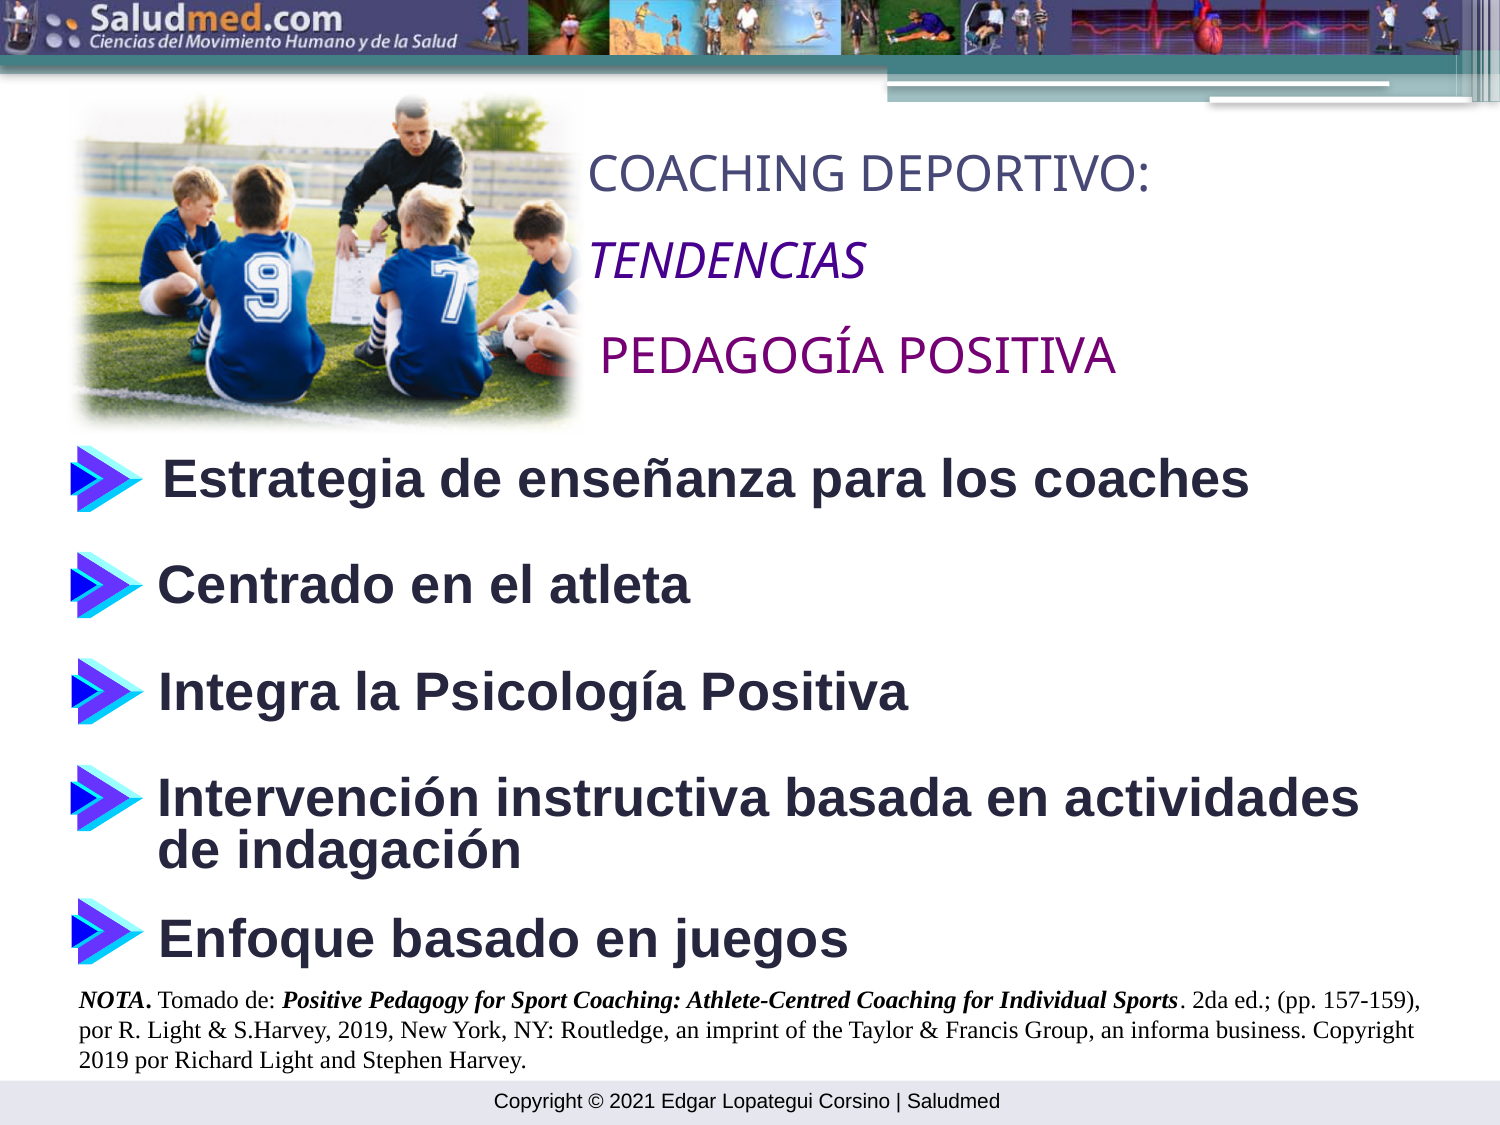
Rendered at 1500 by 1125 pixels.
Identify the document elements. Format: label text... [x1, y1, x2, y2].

text_box COACHING DEPORTIVO: [590, 138, 1270, 205]
text_box PEDAGOGÍA POSITIVA [590, 321, 1270, 386]
text_box Centrado en el atleta [148, 554, 1483, 622]
picture [70, 551, 144, 619]
picture [70, 445, 144, 513]
picture [0, 0, 1460, 55]
text_box TENDENCIAS [590, 228, 1311, 297]
text_box Intervención instructiva basada en actividades de indagación [142, 767, 1453, 887]
text_box NOTA. Tomado de: Positive Pedagogy for Sport Coaching: Athlete-Centred Coaching for Individual Sports. 2da ed.; (pp. 157-159), por R. Light & S.Harvey, 2019, New York, NY: Routledge, an imprint of the Taylor & Francis Group, an informa business. Copyright 2019 por Richard Light and Stephen Harvey. [64, 975, 1471, 1083]
text_box Estrategia de enseñanza para los coaches [148, 448, 1268, 516]
text_box Integra la Psicología Positiva [149, 661, 1406, 728]
picture [66, 89, 585, 436]
picture [71, 897, 145, 965]
picture [70, 764, 144, 832]
text_box Enfoque basado en juegos [143, 908, 1483, 975]
picture [71, 657, 145, 725]
